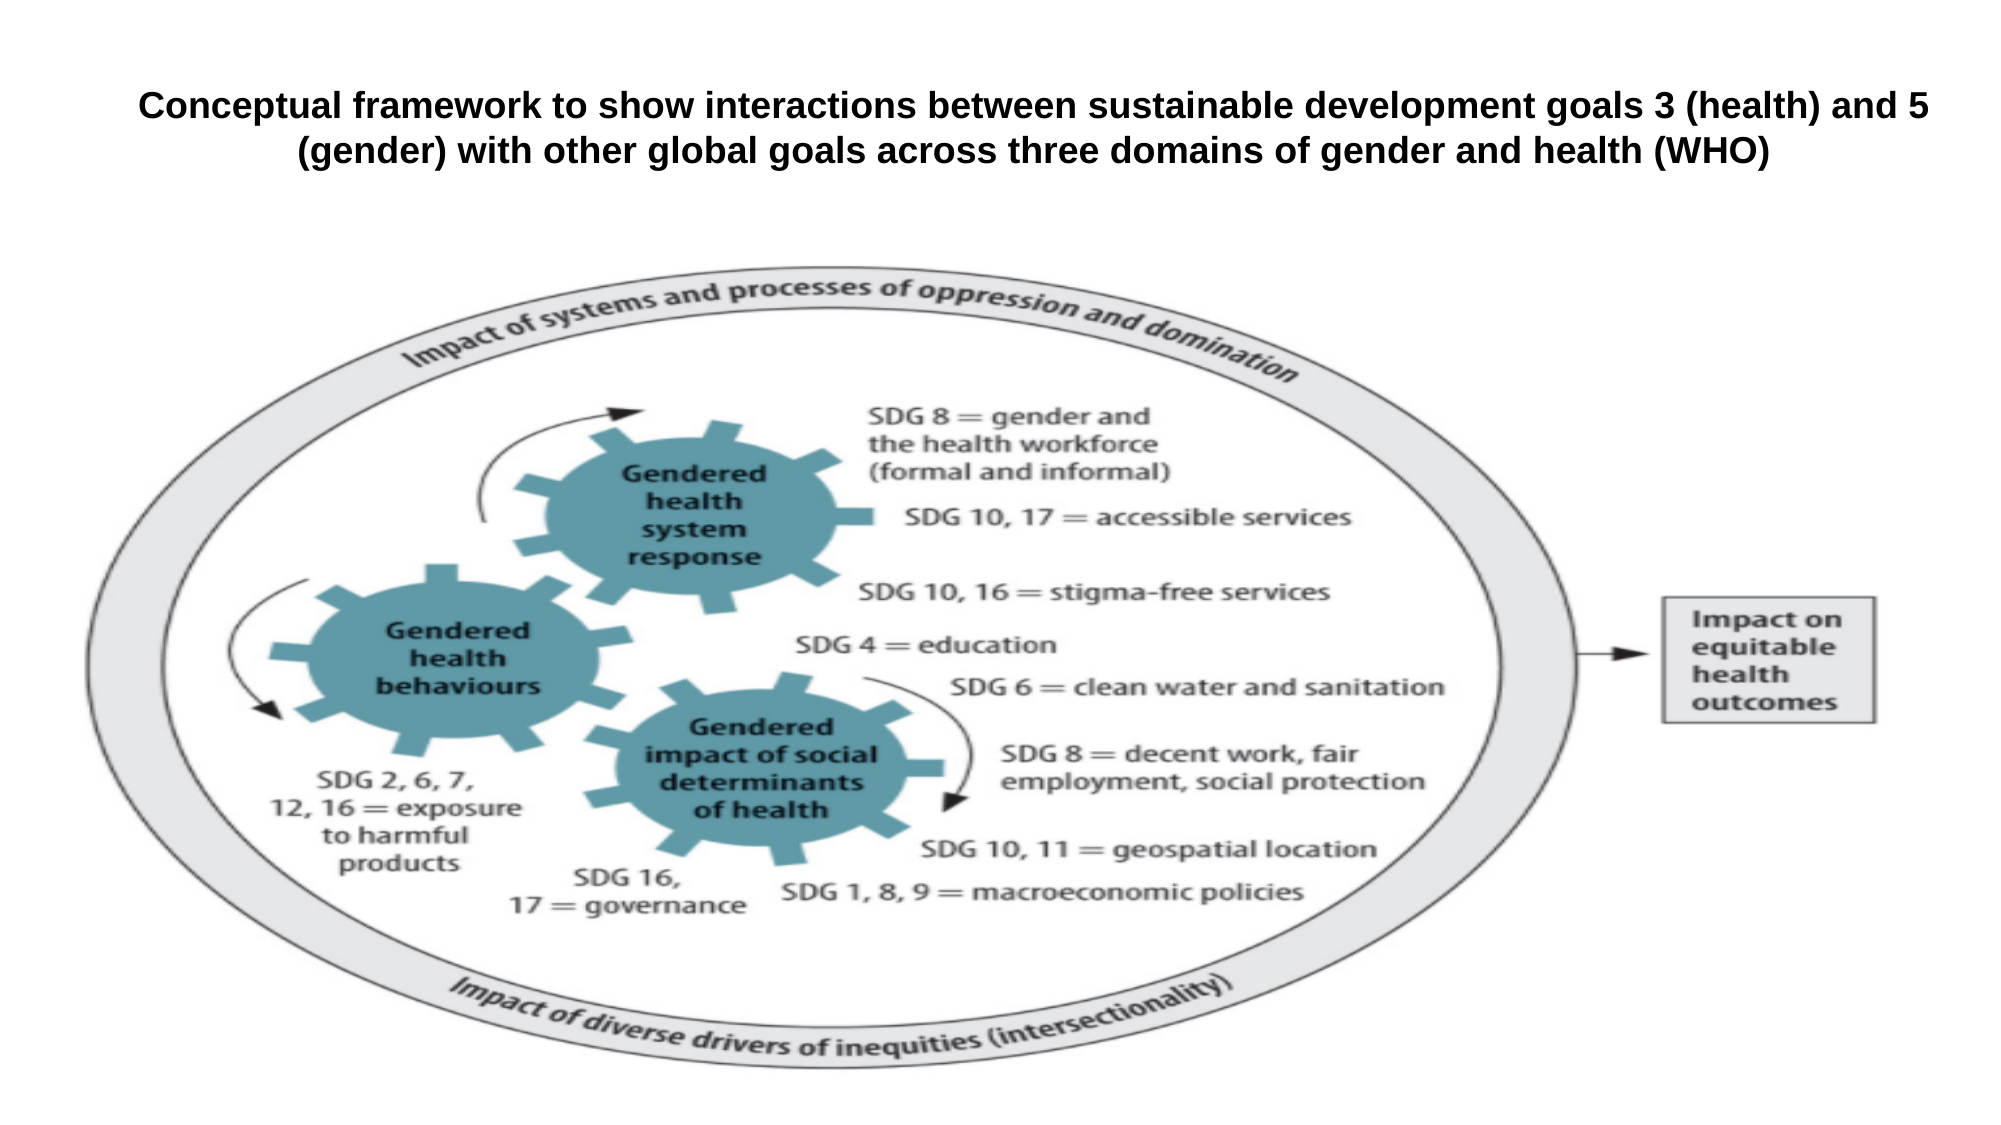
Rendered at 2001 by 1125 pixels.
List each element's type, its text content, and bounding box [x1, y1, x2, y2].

text_box Conceptual framework to show interactions between sustainable development goals 3 (health) and 5 (gender) with other global goals across three domains of gender and health (WHO) [115, 73, 1953, 179]
picture [83, 258, 1903, 1077]
